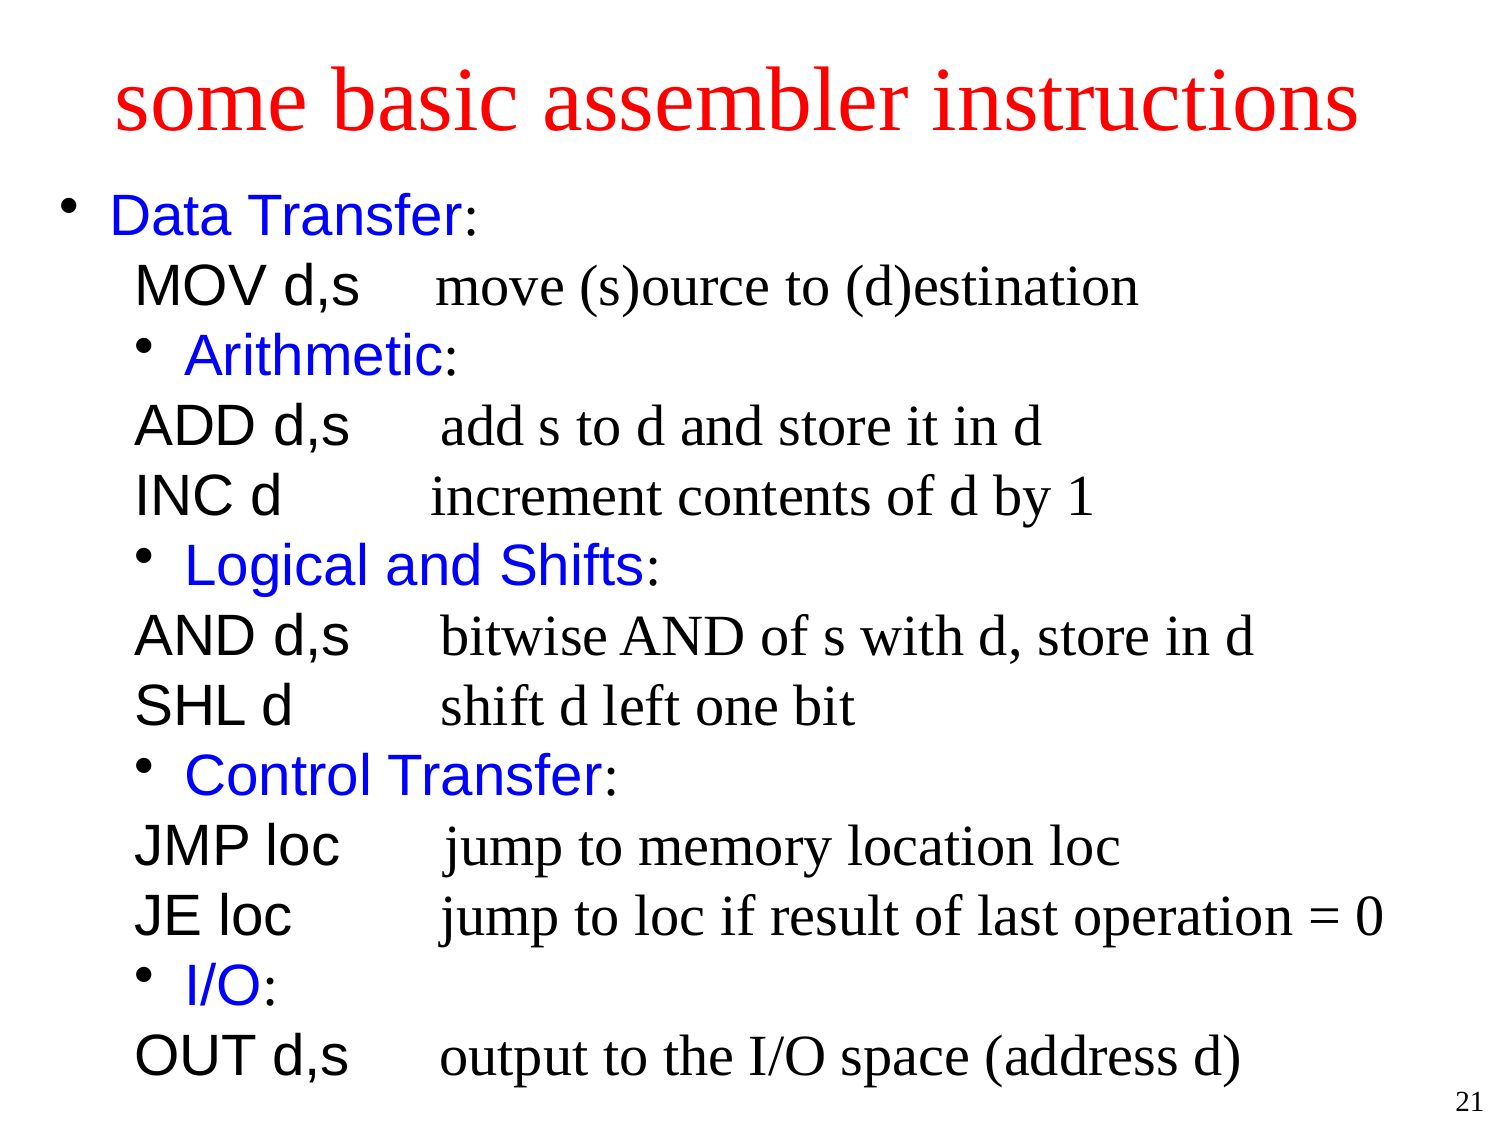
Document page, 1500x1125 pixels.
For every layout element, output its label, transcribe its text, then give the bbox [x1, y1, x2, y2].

title some basic assembler instructions [0, 0, 1500, 188]
slide_number 21 [1187, 1095, 1500, 1125]
text_box Data Transfer: MOV d,s move (s)ource to (d)estination Arithmetic: ADD d,s add s to d and store it in d INC d increment contents of d by 1 Logical and Shifts: AND d,s bitwise AND of s with d, store in d SHL d shift d left one bit Control Transfer: JMP loc jump to memory location loc JE loc jump to loc if result of last operation = 0 I/O: OUT d,s output to the I/O space (address d) [44, 188, 1500, 1095]
